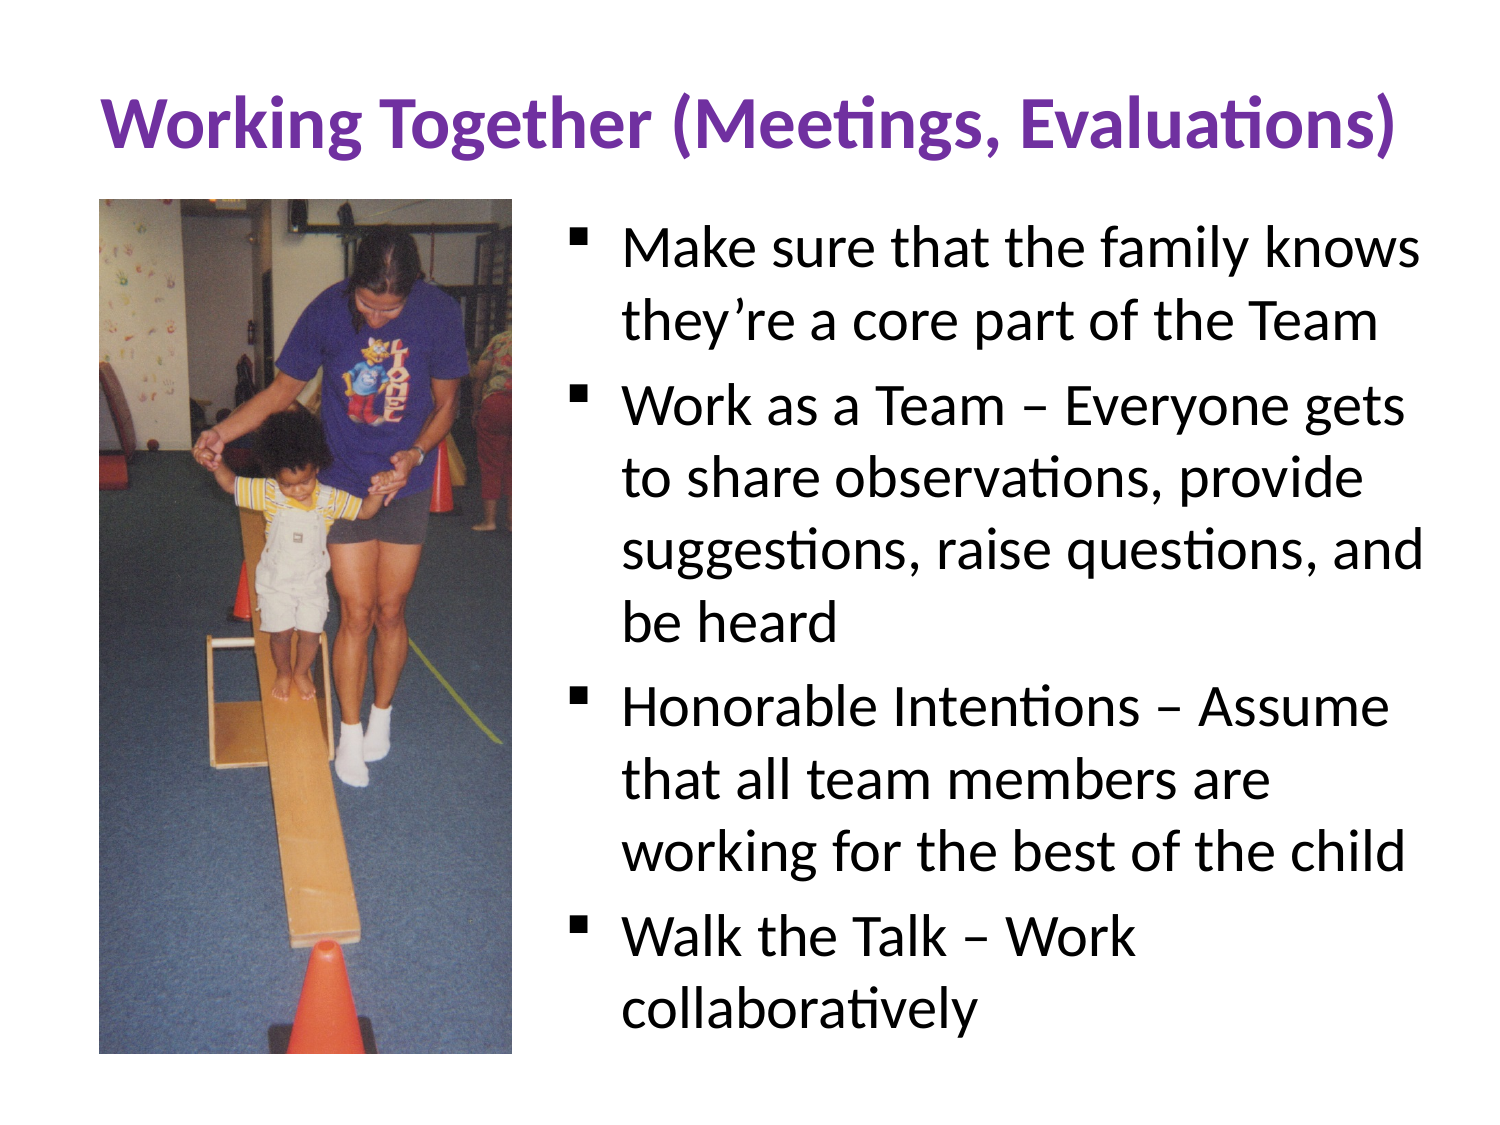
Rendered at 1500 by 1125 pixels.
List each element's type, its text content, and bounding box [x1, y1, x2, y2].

list Make sure that the family knows they’re a core part of the Team Work as a Team – Everyone gets to share observations, provide suggestions, raise questions, and be heard Honorable Intentions – Assume that all team members are working for the best of the child Walk the Talk – Work collaboratively [549, 200, 1450, 1100]
title Working Together (Meetings, Evaluations) [75, 24, 1425, 213]
picture [99, 199, 513, 1055]
